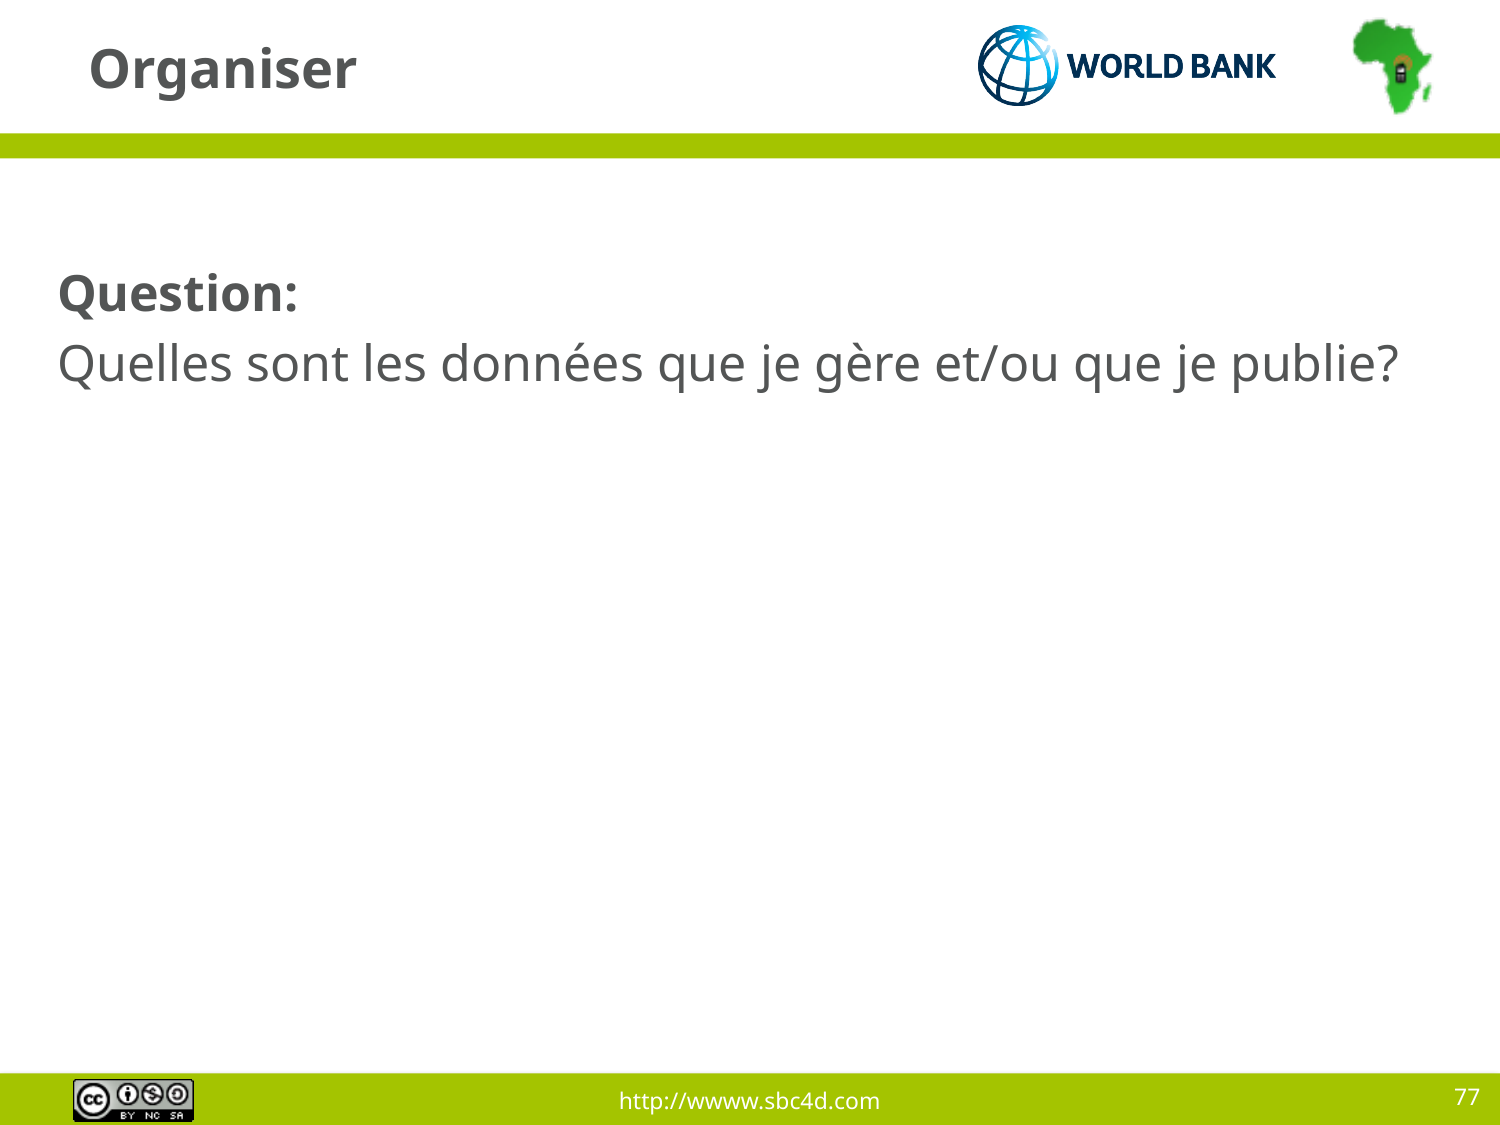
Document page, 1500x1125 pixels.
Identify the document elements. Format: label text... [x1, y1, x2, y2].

picture [1014, 42, 1025, 57]
picture [73, 1079, 194, 1122]
picture [978, 25, 1280, 106]
picture [1000, 33, 1013, 39]
picture [1352, 16, 1436, 117]
text_box Question: Quelles sont les données que je gère et/ou que je publie? [42, 254, 1461, 1016]
picture [1002, 39, 1016, 51]
title Organiser [73, 0, 858, 134]
